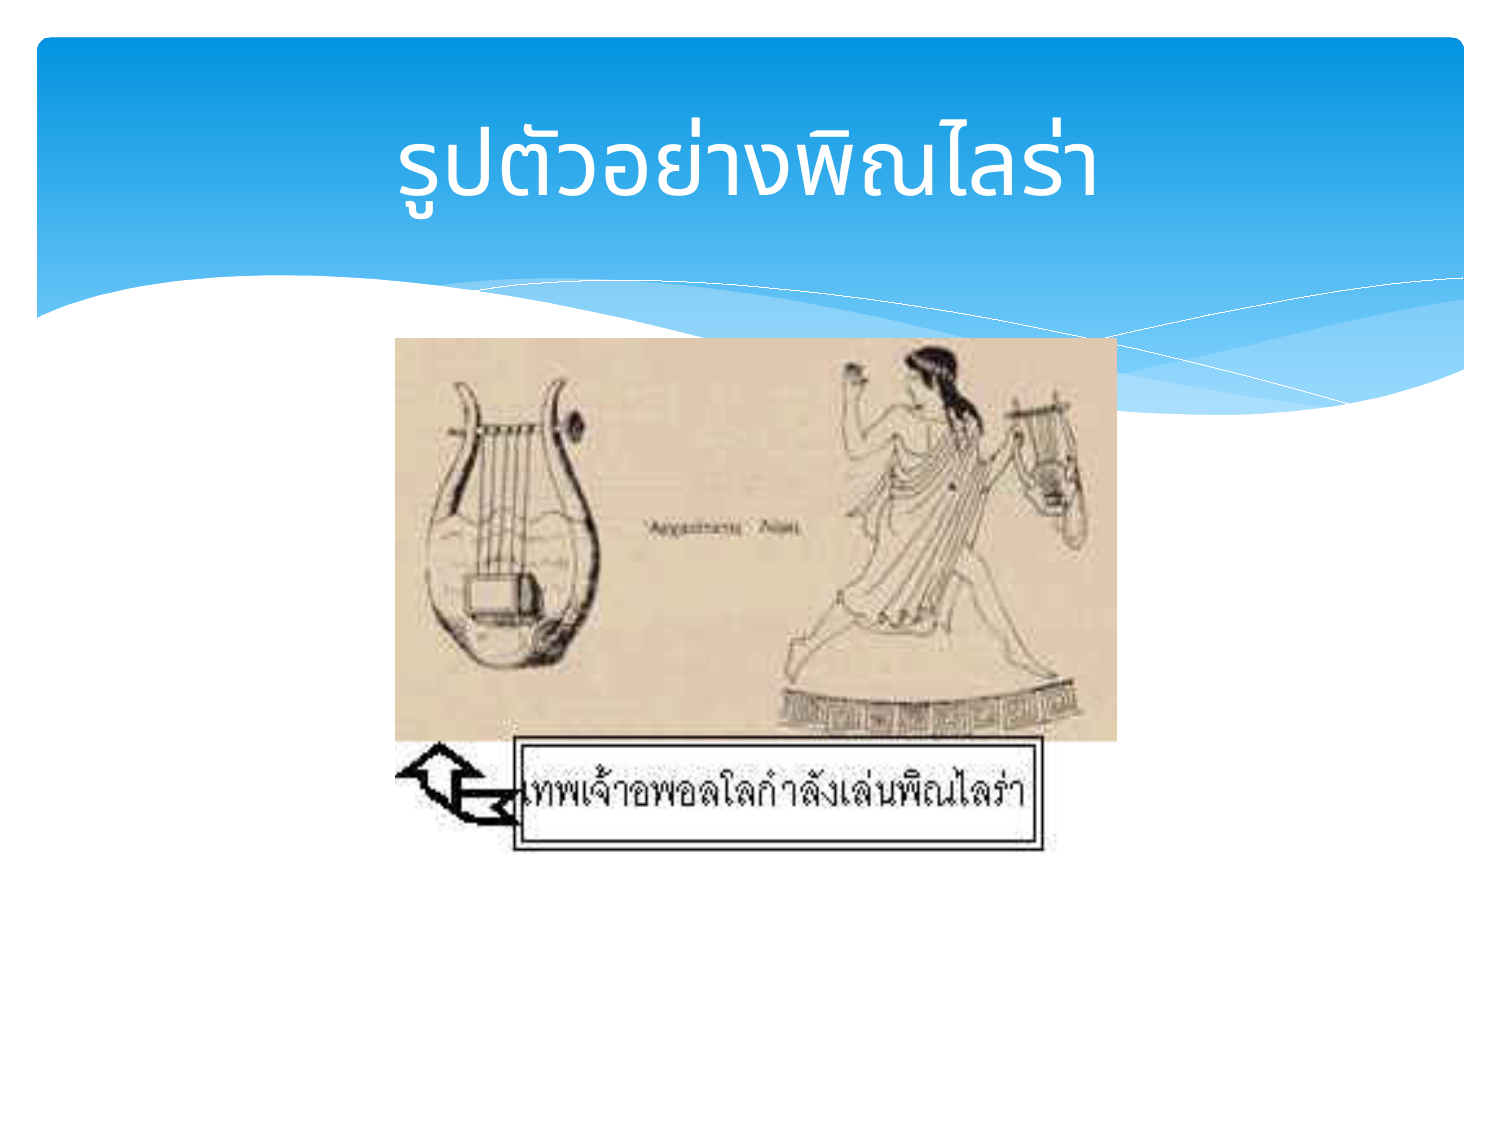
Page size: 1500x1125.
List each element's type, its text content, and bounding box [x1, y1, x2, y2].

title รูปตัวอย่างพิณไลร่า [75, 55, 1425, 261]
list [395, 337, 1117, 894]
